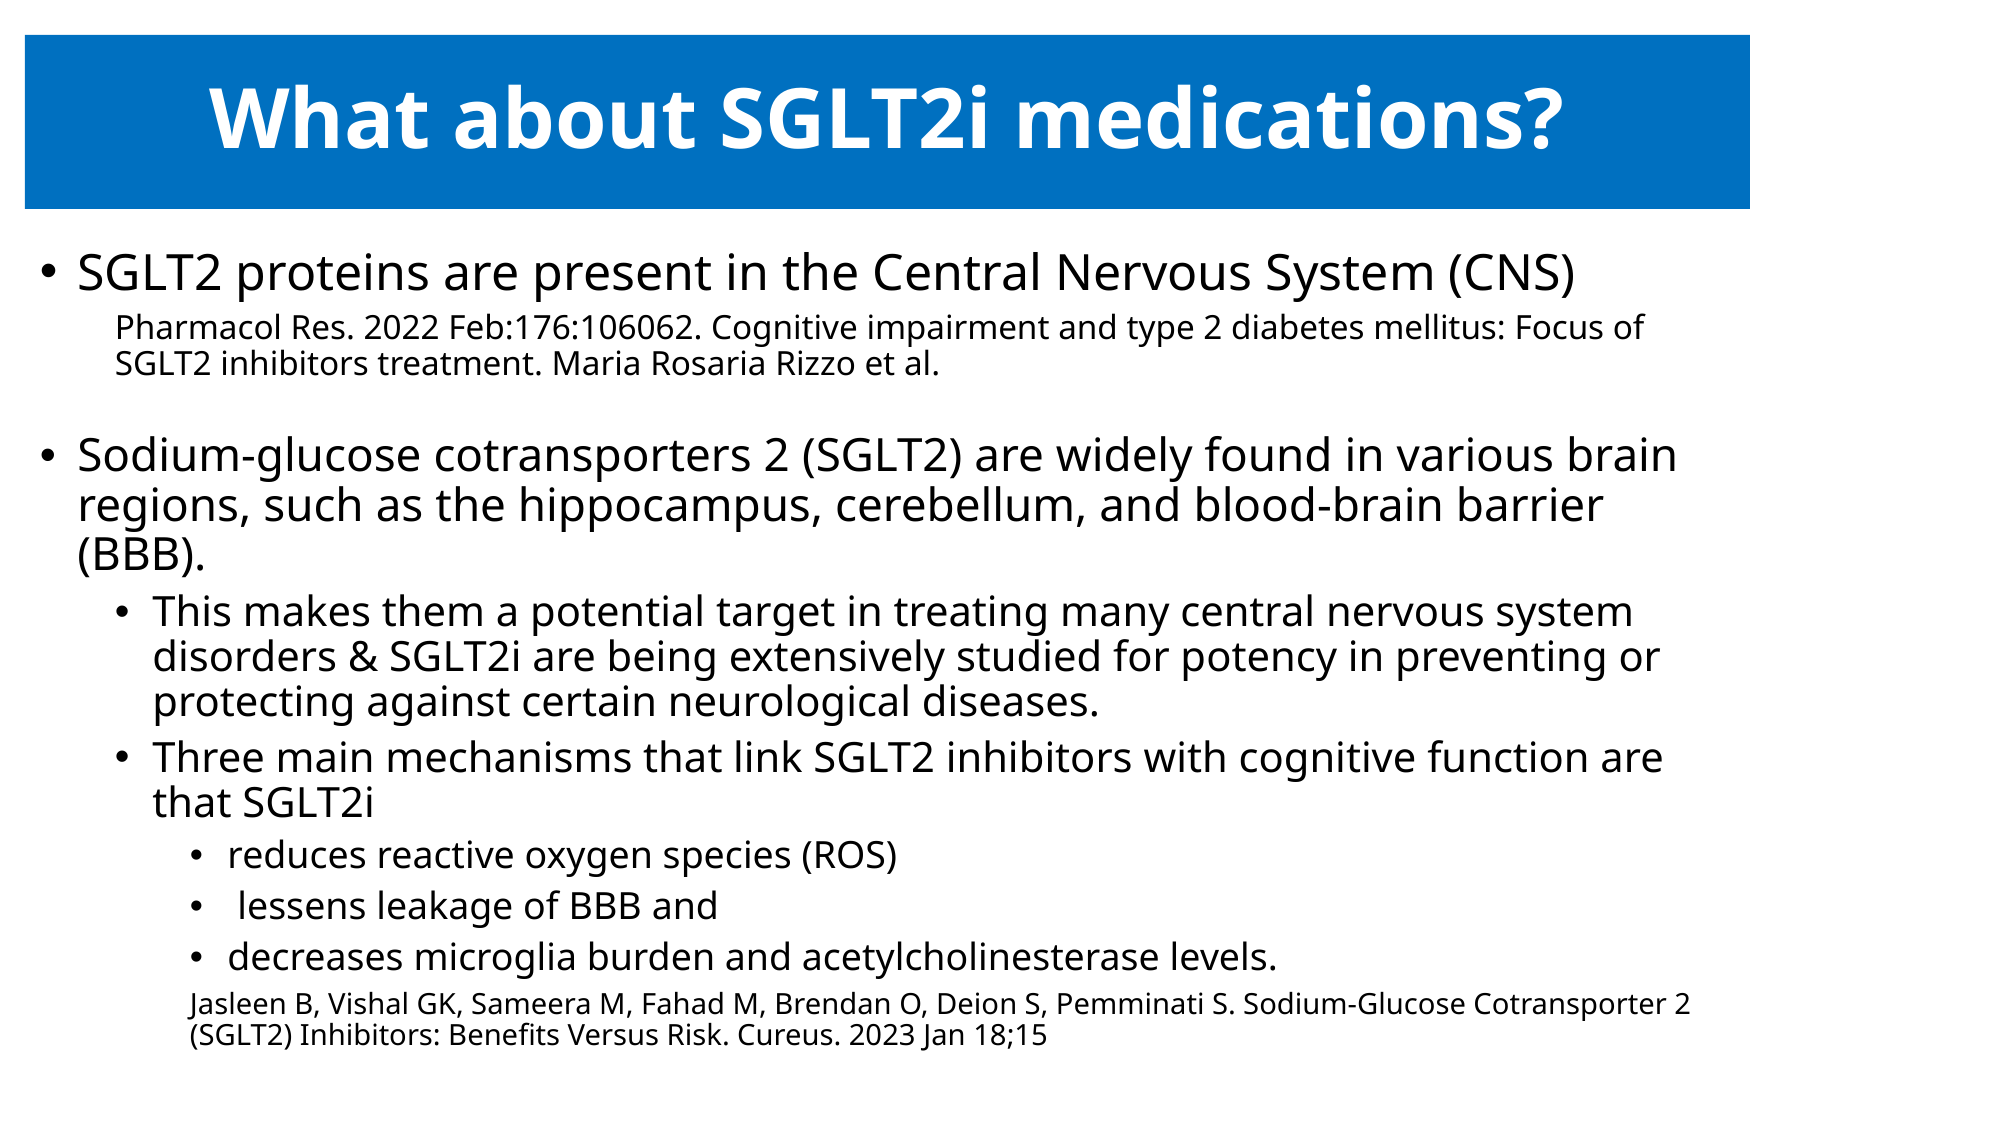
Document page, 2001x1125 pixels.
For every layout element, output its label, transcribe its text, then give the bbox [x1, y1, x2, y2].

title What about SGLT2i medications? [24, 34, 1750, 209]
list SGLT2 proteins are present in the Central Nervous System (CNS) Pharmacol Res. 2022 Feb:176:106062. Cognitive impairment and type 2 diabetes mellitus: Focus of SGLT2 inhibitors treatment. Maria Rosaria Rizzo et al. Sodium-glucose cotransporters 2 (SGLT2) are widely found in various brain regions, such as the hippocampus, cerebellum, and blood-brain barrier (BBB). This makes them a potential target in treating many central nervous system disorders & SGLT2i are being extensively studied for potency in preventing or protecting against certain neurological diseases. Three main mechanisms that link SGLT2 inhibitors with cognitive function are that SGLT2i reduces reactive oxygen species (ROS) lessens leakage of BBB and decreases microglia burden and acetylcholinesterase levels. Jasleen B, Vishal GK, Sameera M, Fahad M, Brendan O, Deion S, Pemminati S. Sodium-Glucose Cotransporter 2 (SGLT2) Inhibitors: Benefits Versus Risk. Cureus. 2023 Jan 18;15 [24, 239, 1750, 1072]
